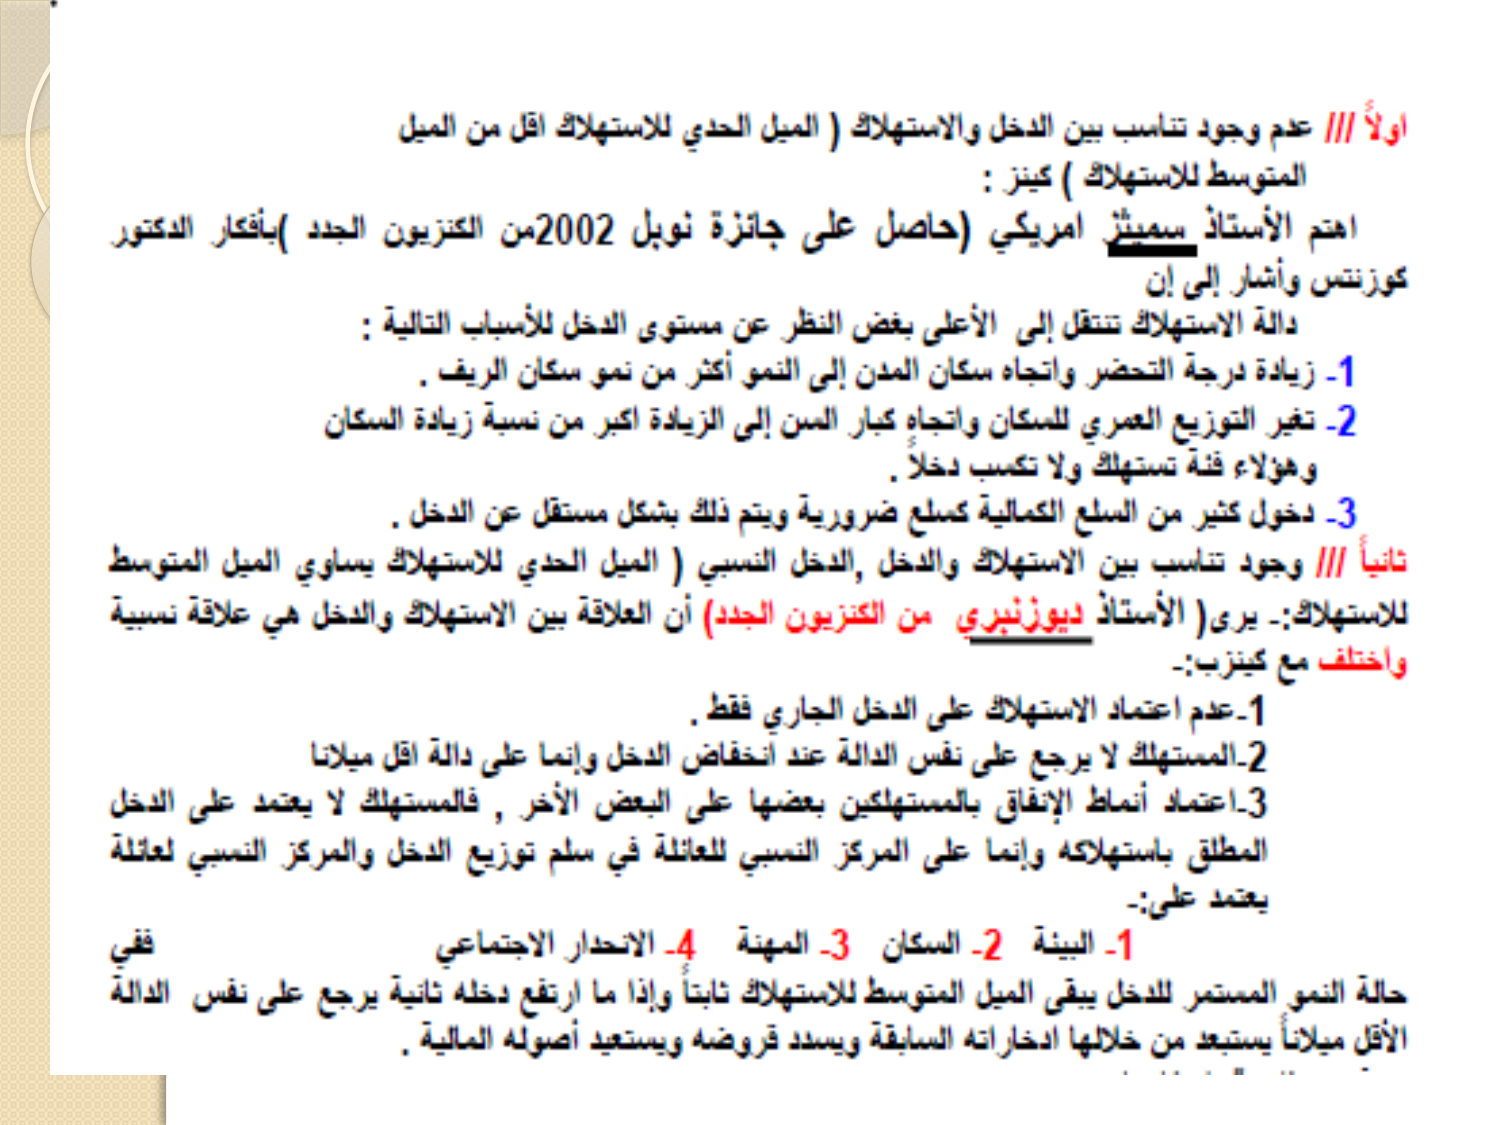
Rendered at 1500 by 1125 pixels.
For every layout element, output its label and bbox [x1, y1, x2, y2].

list [49, 0, 1451, 1076]
